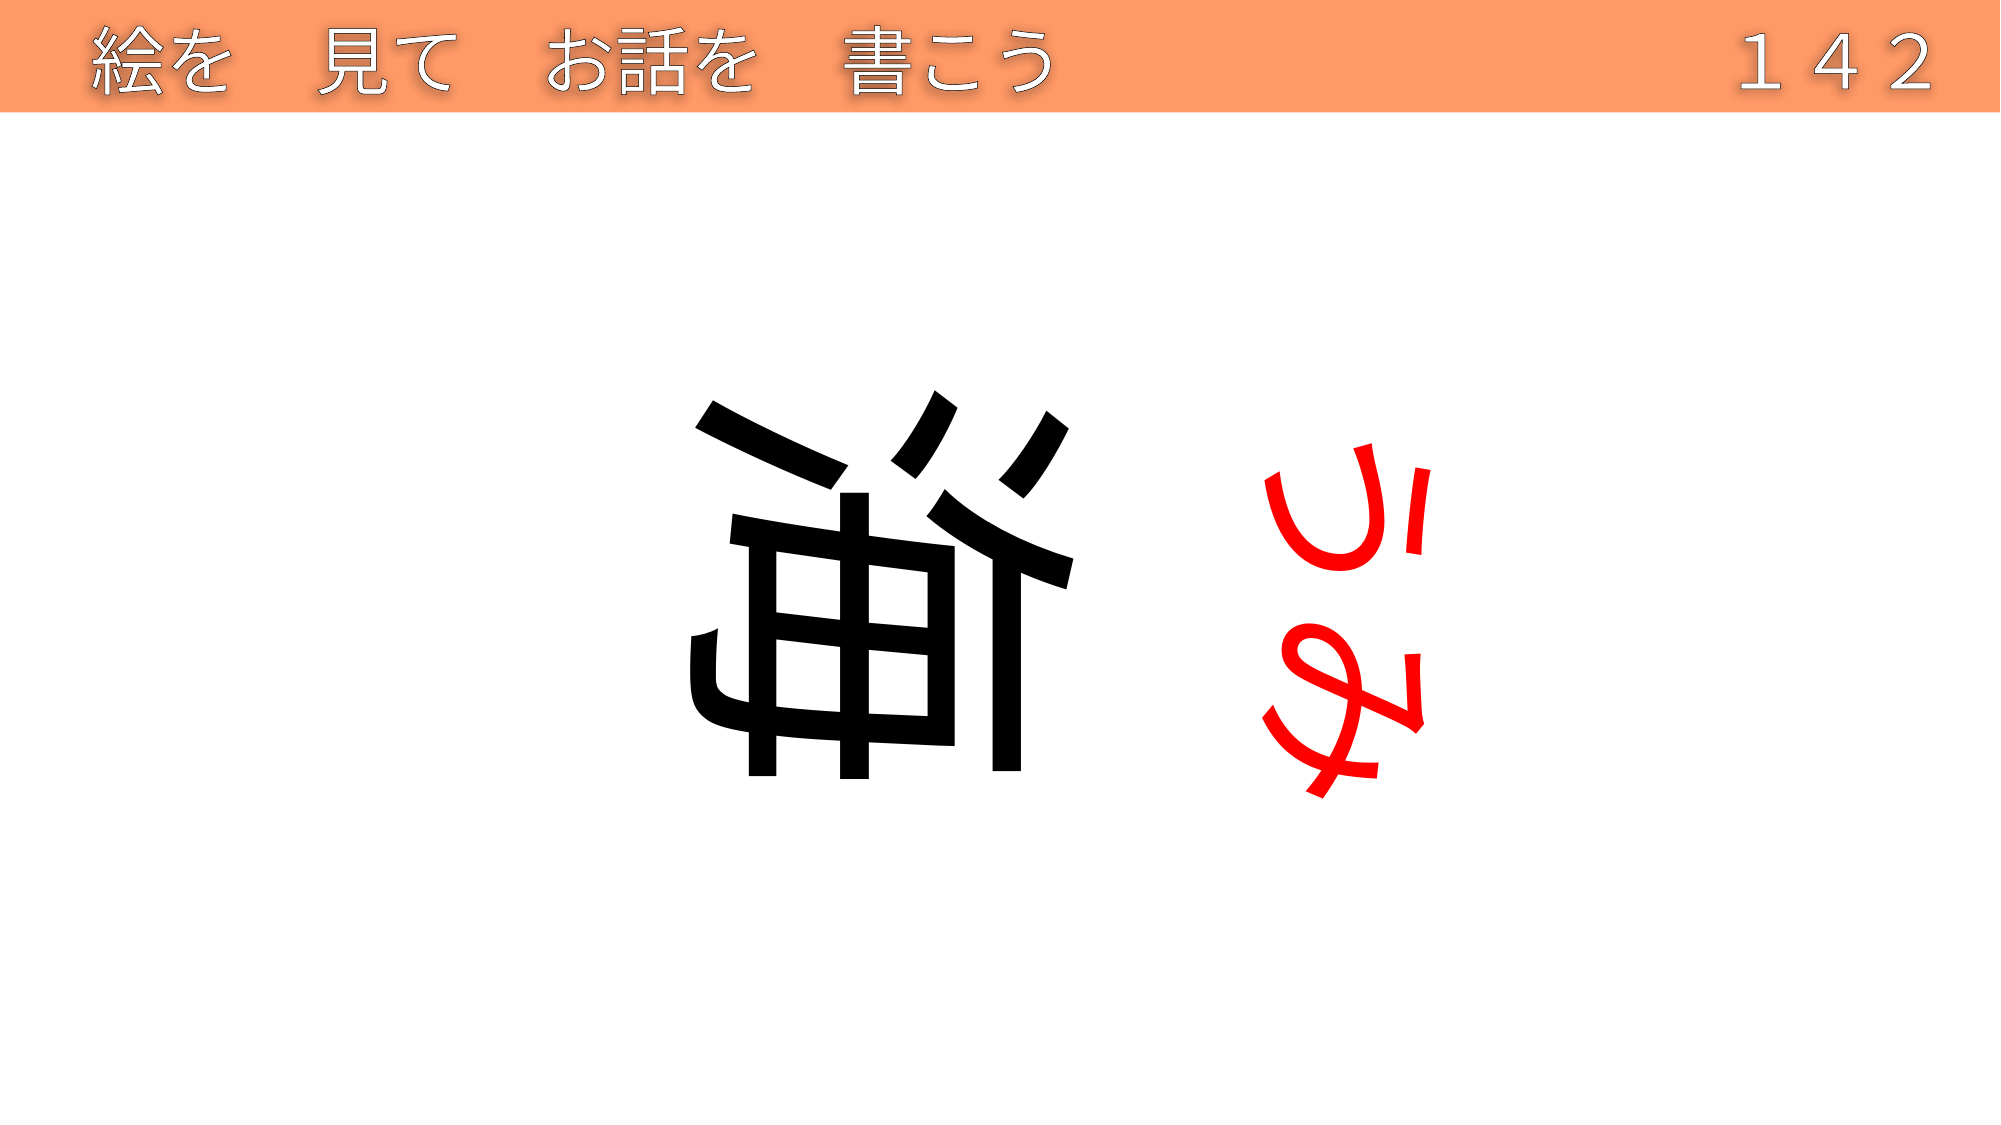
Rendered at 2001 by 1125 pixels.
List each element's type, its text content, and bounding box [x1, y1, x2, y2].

text_box うみ [1209, 395, 1482, 882]
text_box １４２ [1707, 6, 1963, 112]
text_box 絵を 見て お話を 書こう [75, 6, 1398, 112]
text_box [0, 0, 2000, 113]
text_box 海 [612, 360, 1148, 1125]
